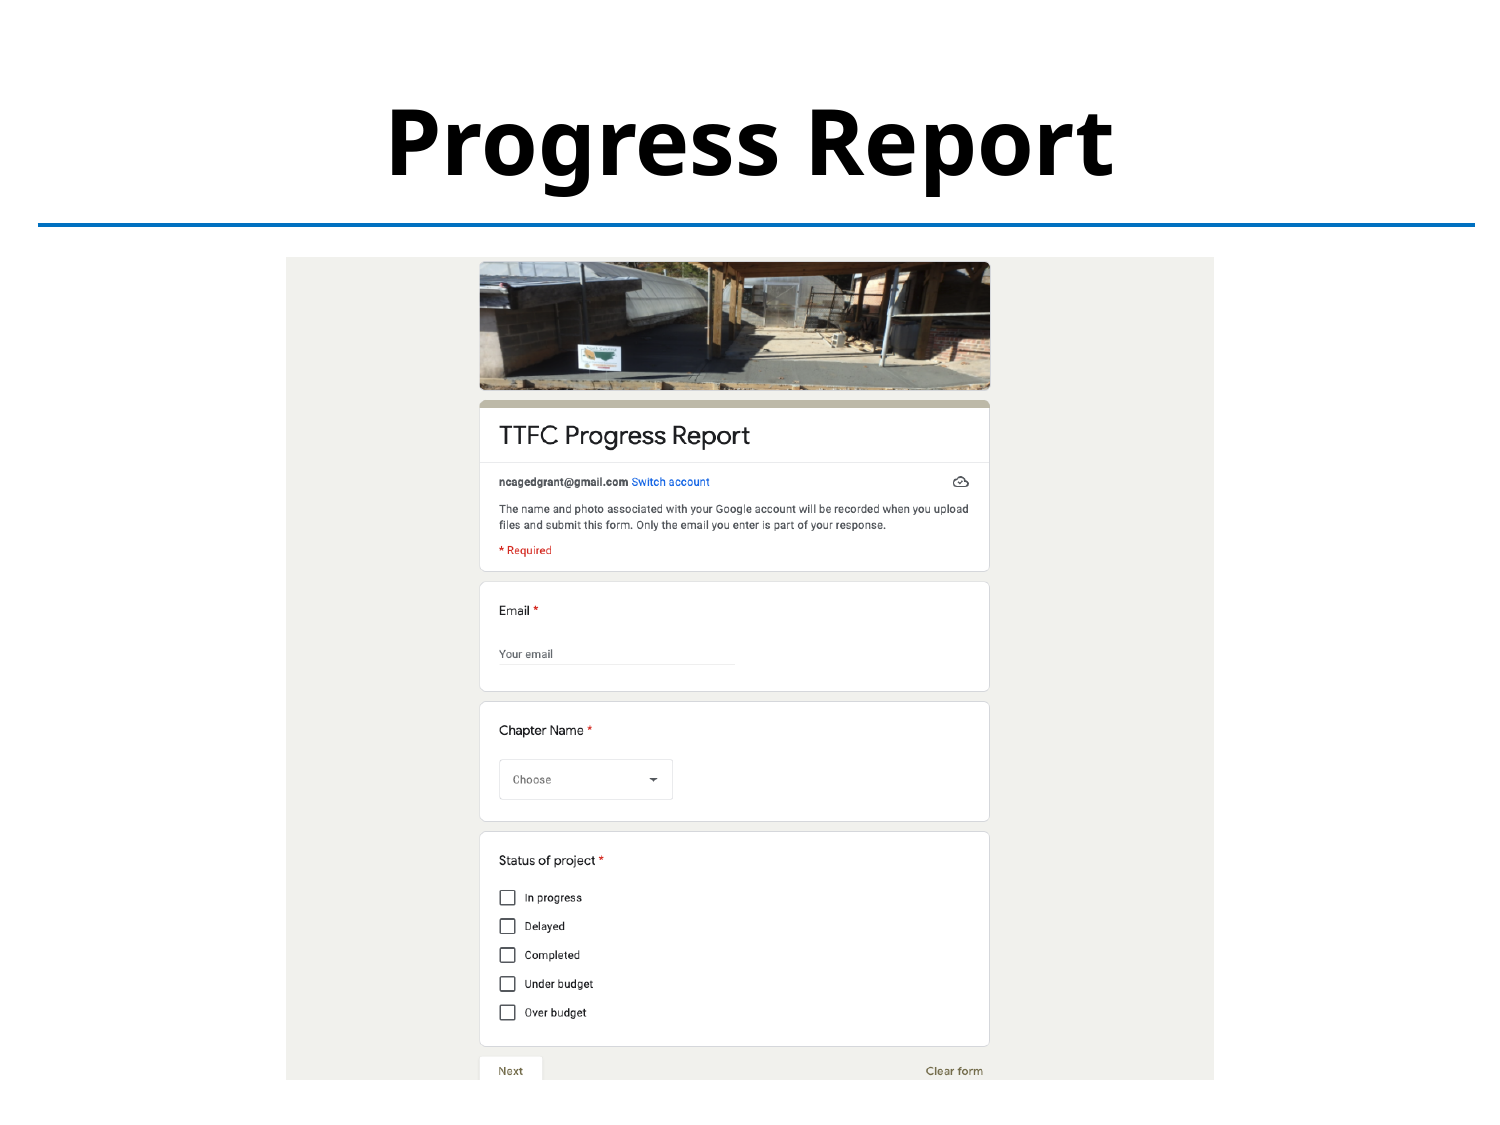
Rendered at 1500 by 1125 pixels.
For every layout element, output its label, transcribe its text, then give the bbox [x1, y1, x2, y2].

picture [286, 257, 1214, 1080]
title Progress Report [75, 45, 1425, 223]
